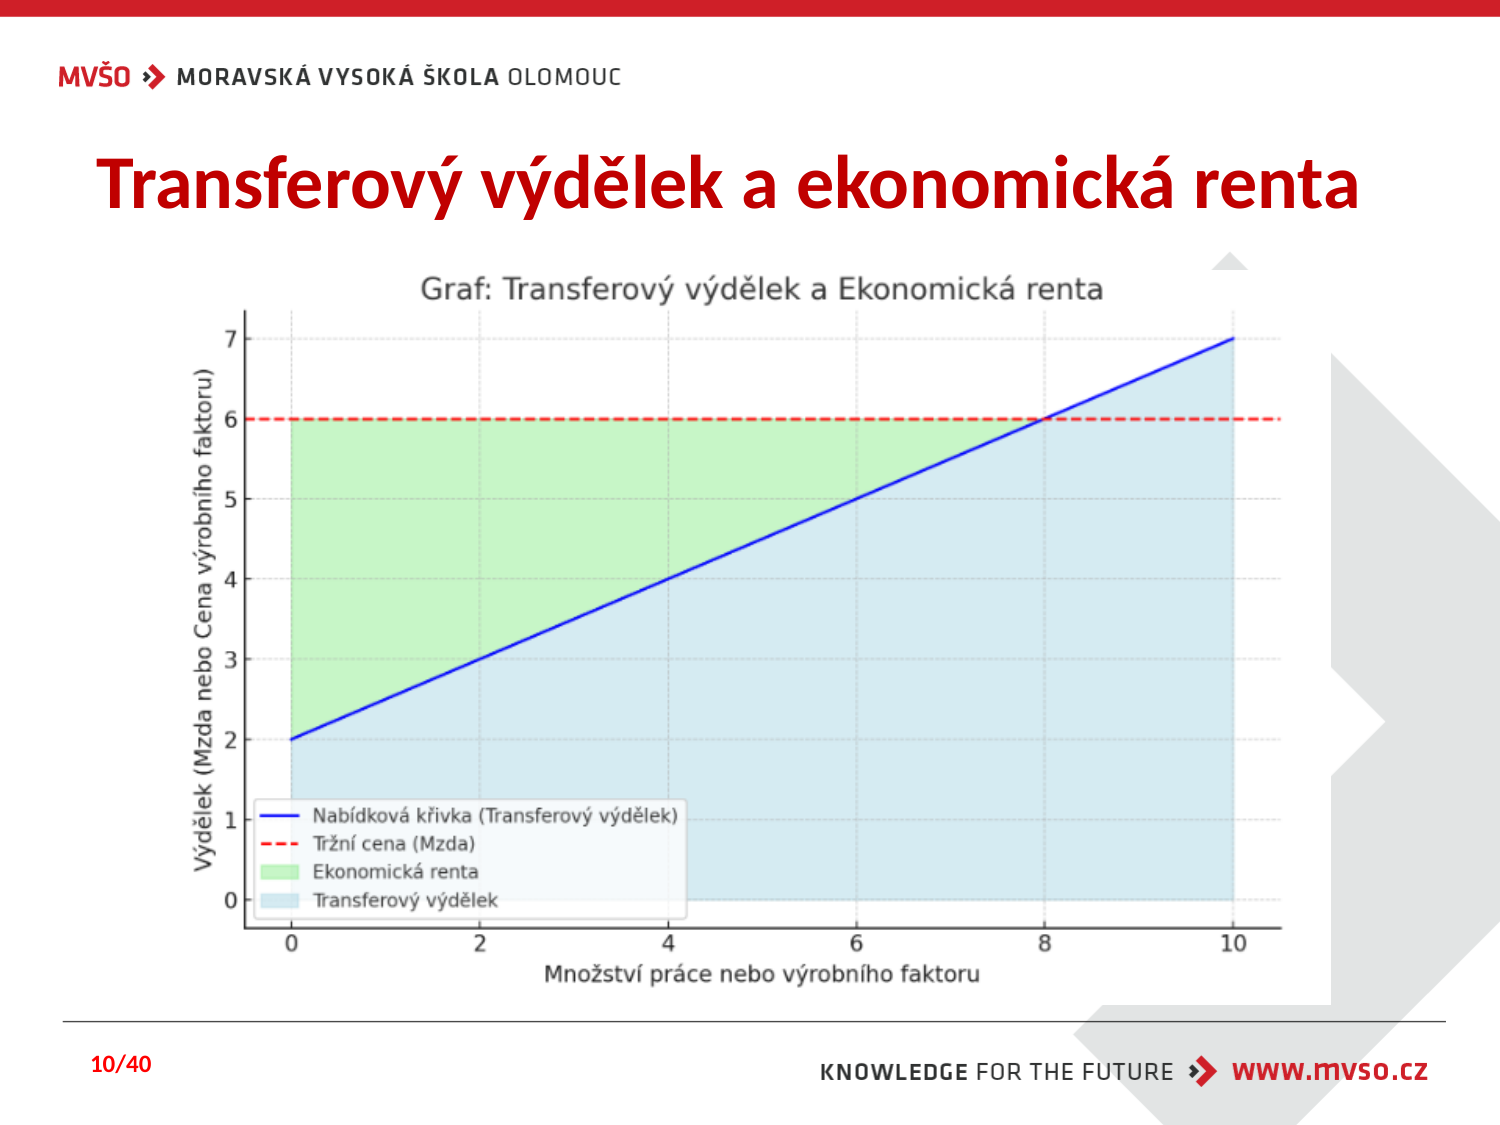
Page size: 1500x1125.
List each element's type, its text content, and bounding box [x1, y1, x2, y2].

title Transferový výdělek a ekonomická renta [0, 124, 1458, 233]
picture [0, 0, 1500, 1125]
text_box 10/40 [74, 1040, 213, 1085]
